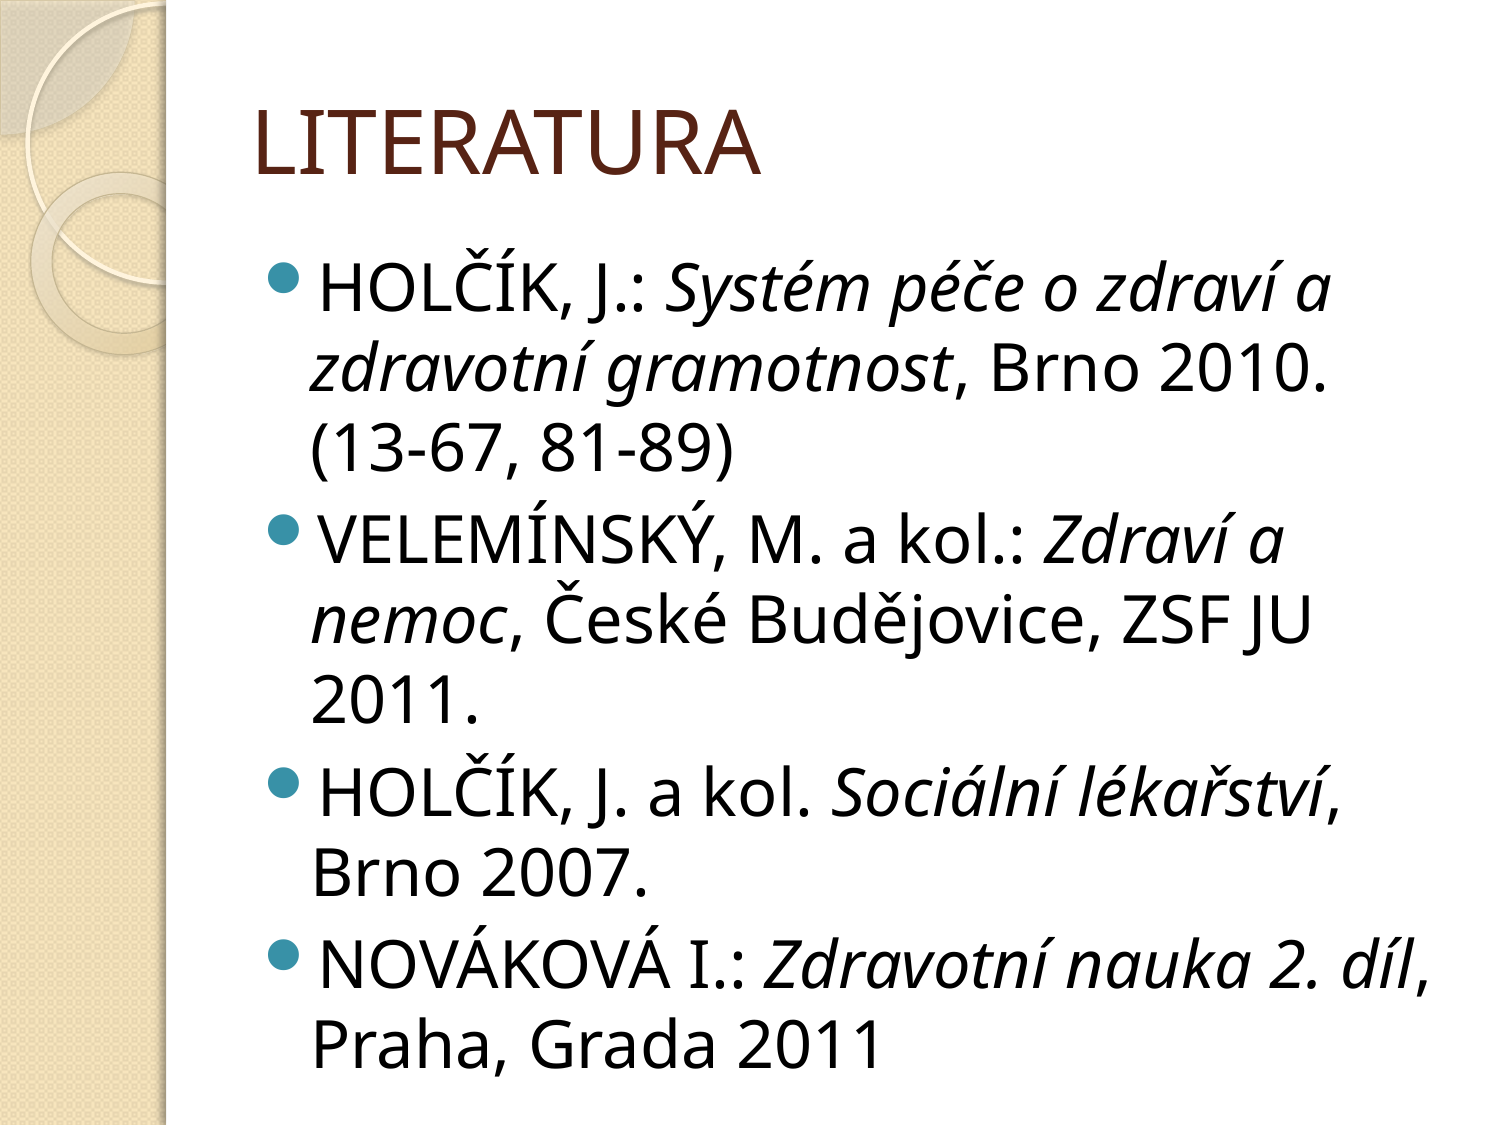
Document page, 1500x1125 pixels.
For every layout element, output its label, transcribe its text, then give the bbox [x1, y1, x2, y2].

list HOLČÍK, J.: Systém péče o zdraví a zdravotní gramotnost, Brno 2010. (13-67, 81-89) VELEMÍNSKÝ, M. a kol.: Zdraví a nemoc, České Budějovice, ZSF JU 2011. HOLČÍK, J. a kol. Sociální lékařství, Brno 2007. NOVÁKOVÁ I.: Zdravotní nauka 2. díl, Praha, Grada 2011 [235, 237, 1466, 1025]
title LITERATURA [235, 45, 1466, 233]
